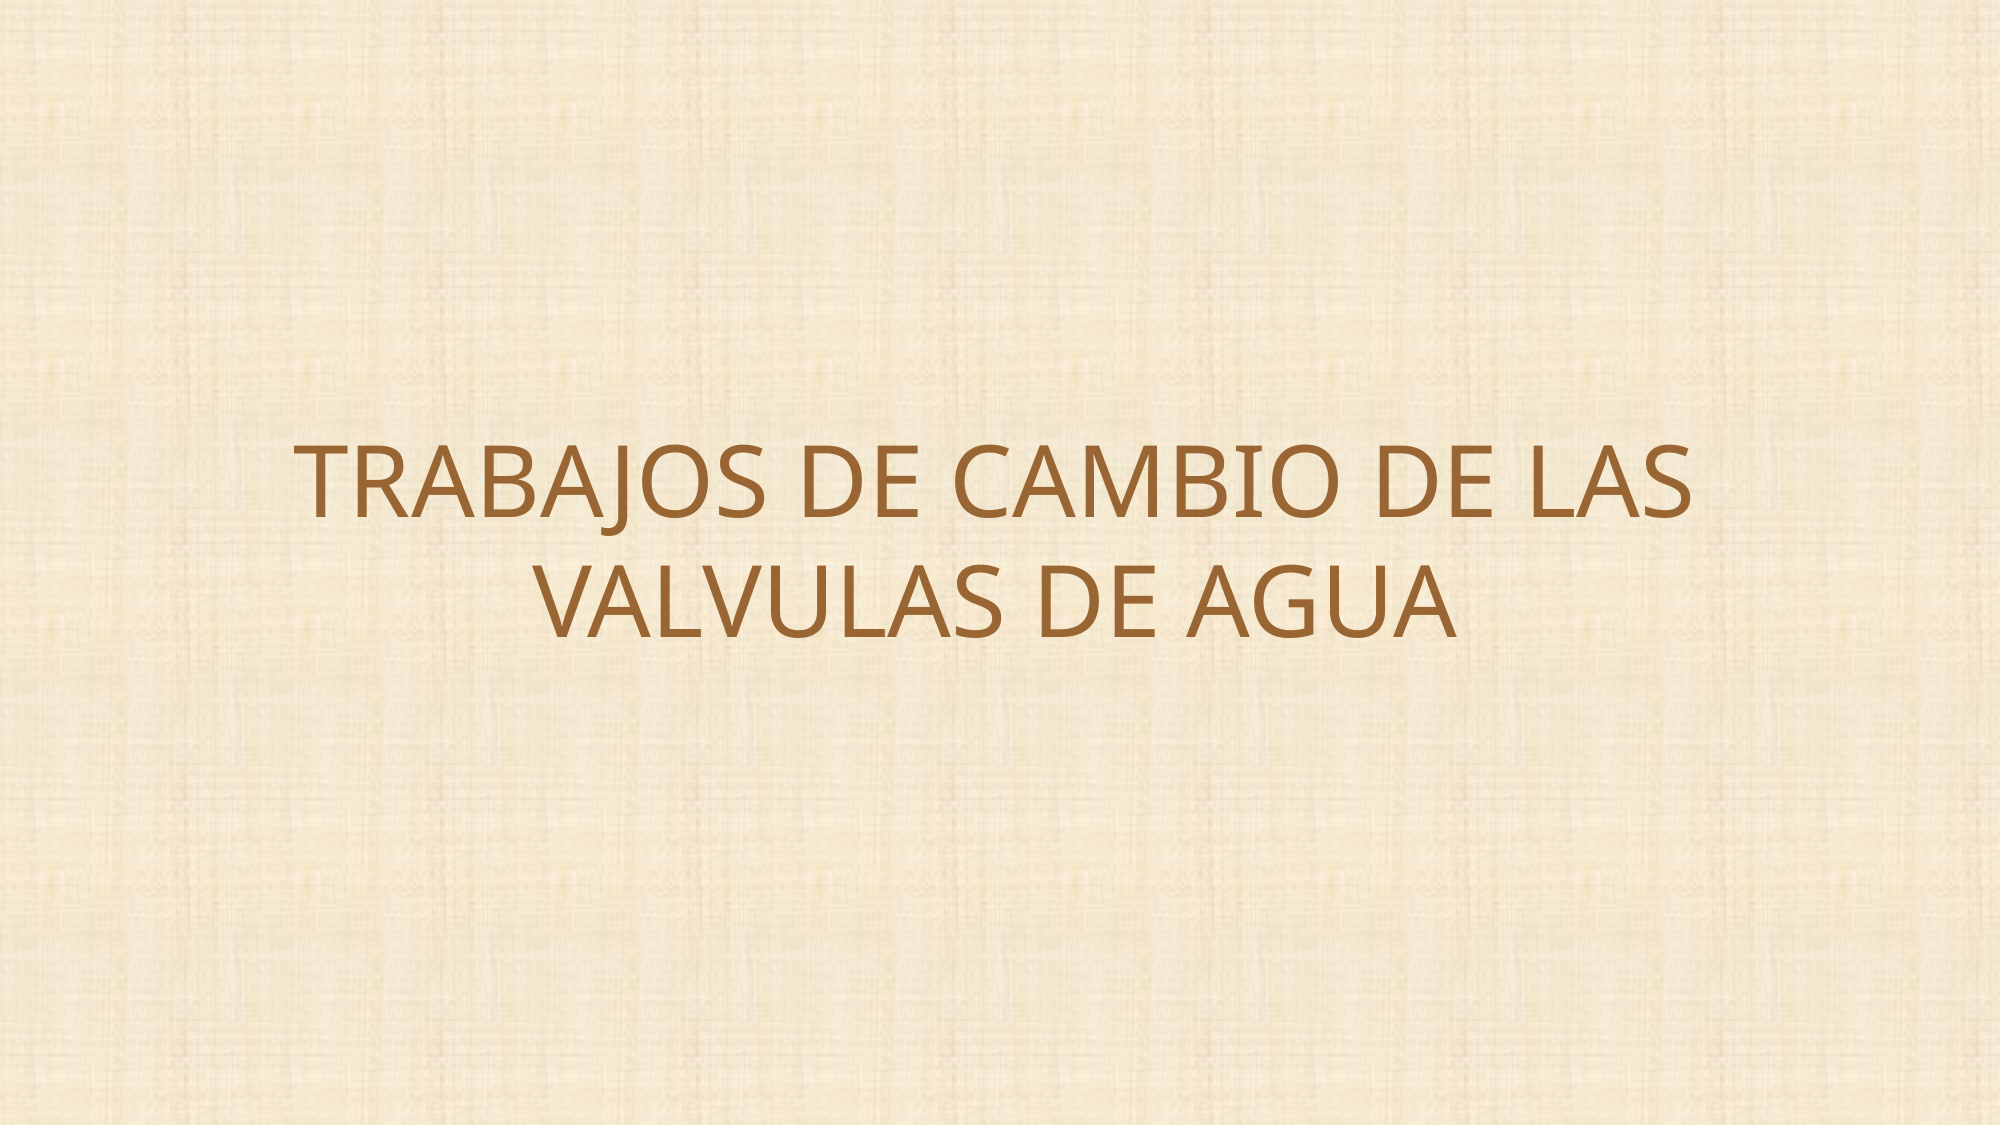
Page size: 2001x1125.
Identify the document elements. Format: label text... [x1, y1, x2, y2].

text_box TRABAJOS DE CAMBIO DE LAS VALVULAS DE AGUA [35, 410, 1955, 665]
